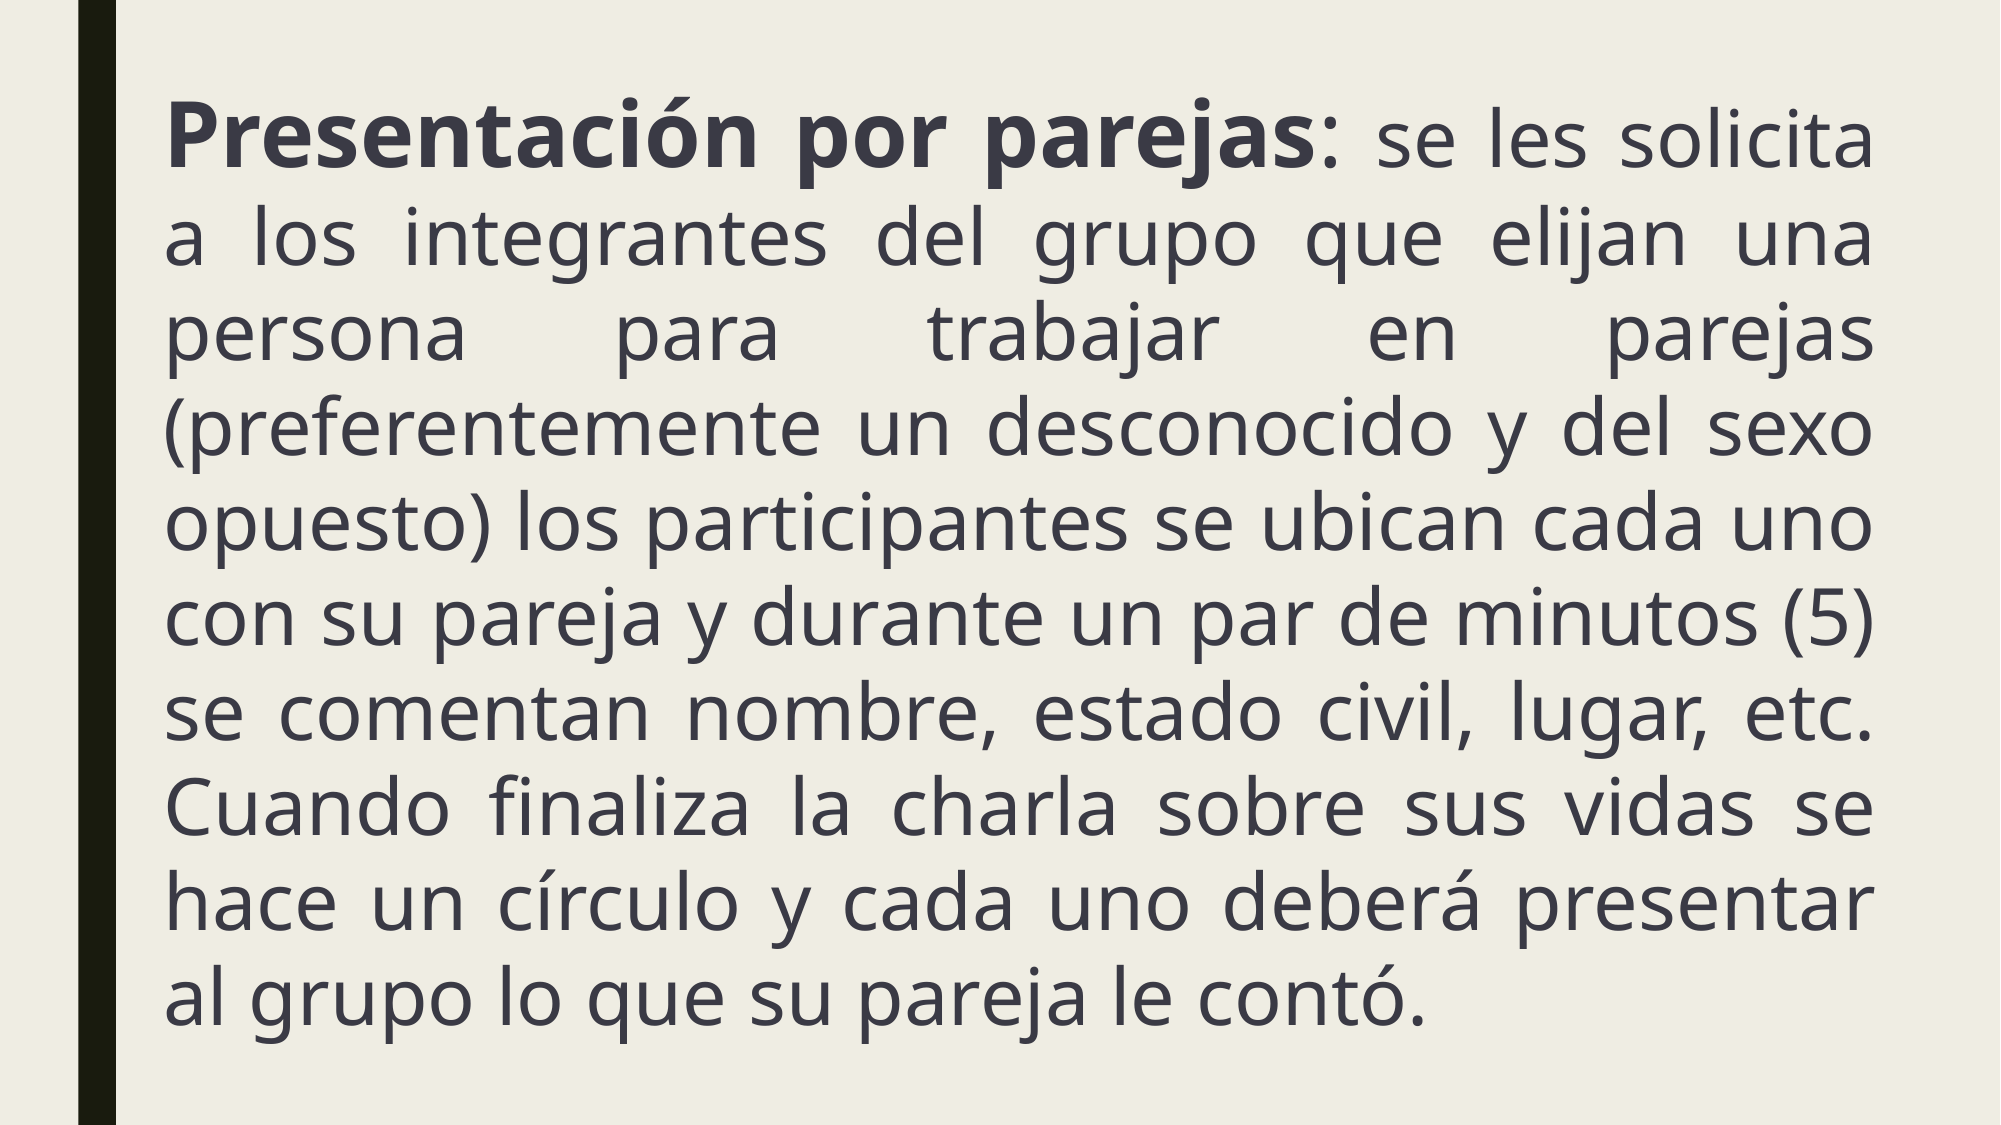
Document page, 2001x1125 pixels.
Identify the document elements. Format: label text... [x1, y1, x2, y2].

text_box Presentación por parejas: se les solicita a los integrantes del grupo que elijan una persona para trabajar en parejas (preferentemente un desconocido y del sexo opuesto) los participantes se ubican cada uno con su pareja y durante un par de minutos (5) se comentan nombre, estado civil, lugar, etc. Cuando finaliza la charla sobre sus vidas se hace un círculo y cada uno deberá presentar al grupo lo que su pareja le contó. [148, 68, 1892, 1049]
